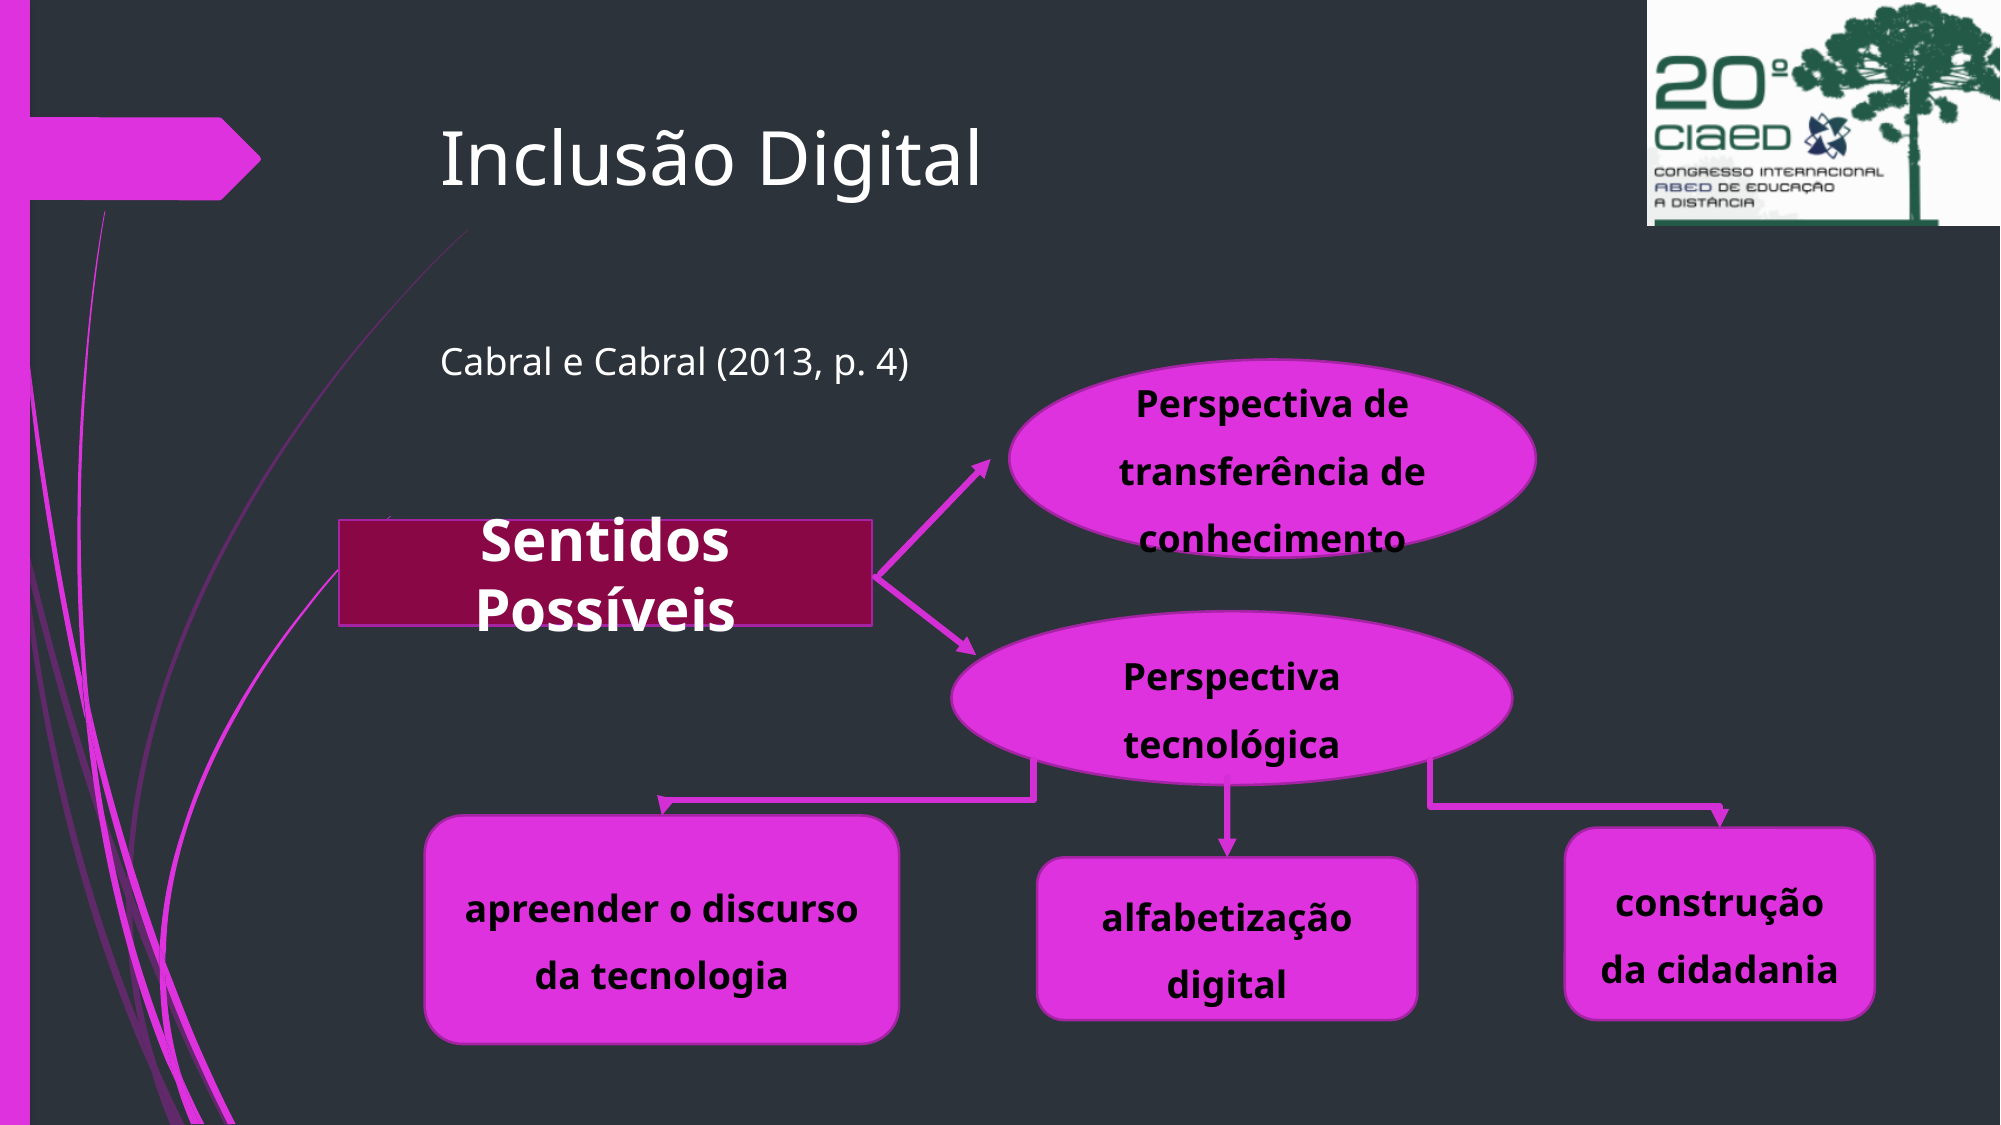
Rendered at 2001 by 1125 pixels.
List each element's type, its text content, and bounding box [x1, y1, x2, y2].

list Cabral e Cabral (2013, p. 4) [424, 329, 1888, 1095]
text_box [879, 458, 991, 575]
text_box Sentidos Possíveis [338, 519, 873, 627]
text_box apreender o discurso da tecnologia [423, 814, 901, 1046]
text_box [874, 576, 977, 656]
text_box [1540, 648, 1610, 939]
text_box construção da cidadania [1563, 826, 1877, 1022]
text_box Perspectiva de transferência de conhecimento [1008, 358, 1538, 560]
text_box Perspectiva tecnológica [950, 609, 1514, 787]
title Inclusão Digital [425, 102, 1888, 313]
picture [1646, 0, 2000, 227]
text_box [819, 601, 876, 974]
text_box alfabetização digital [1035, 856, 1419, 1022]
